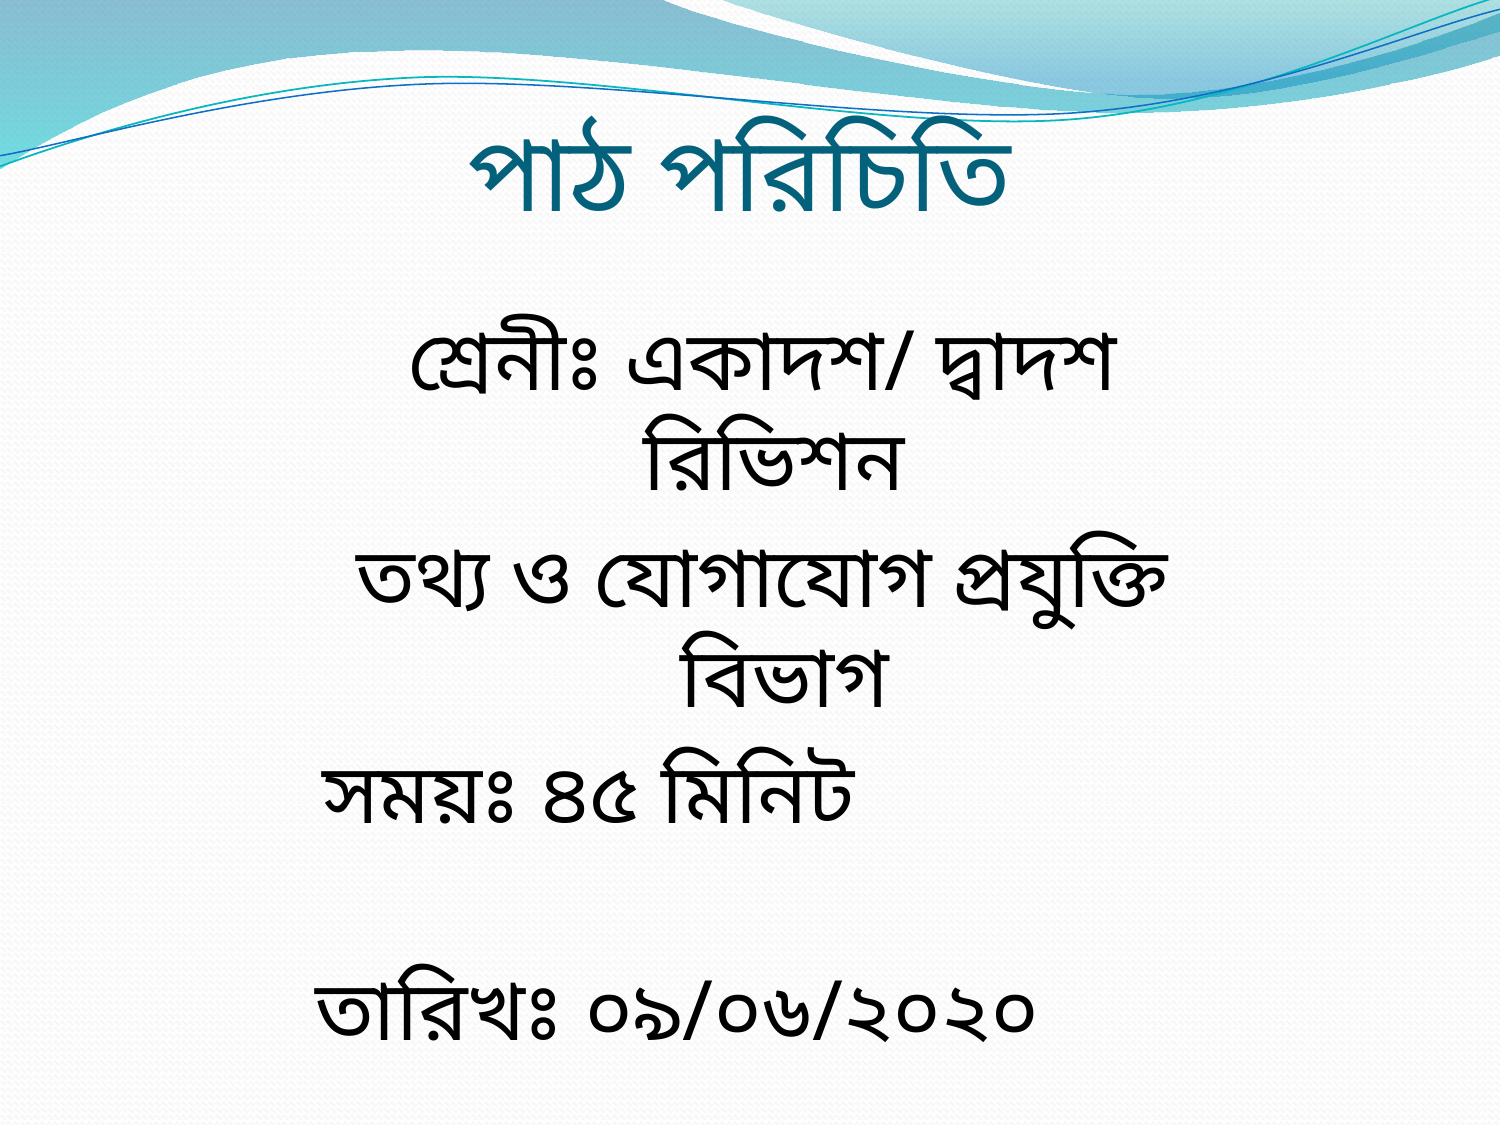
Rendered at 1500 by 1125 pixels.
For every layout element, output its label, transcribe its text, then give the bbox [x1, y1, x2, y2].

title পাঠ পরিচিতি [337, 45, 1088, 233]
list শ্রেনীঃ একাদশ/ দ্বাদশ রিভিশন তথ্য ও যোগাযোগ প্রযুক্তি বিভাগ সময়ঃ ৪৫ মিনিট তারিখঃ ০৯/০৬/২০২০ [300, 299, 1225, 900]
